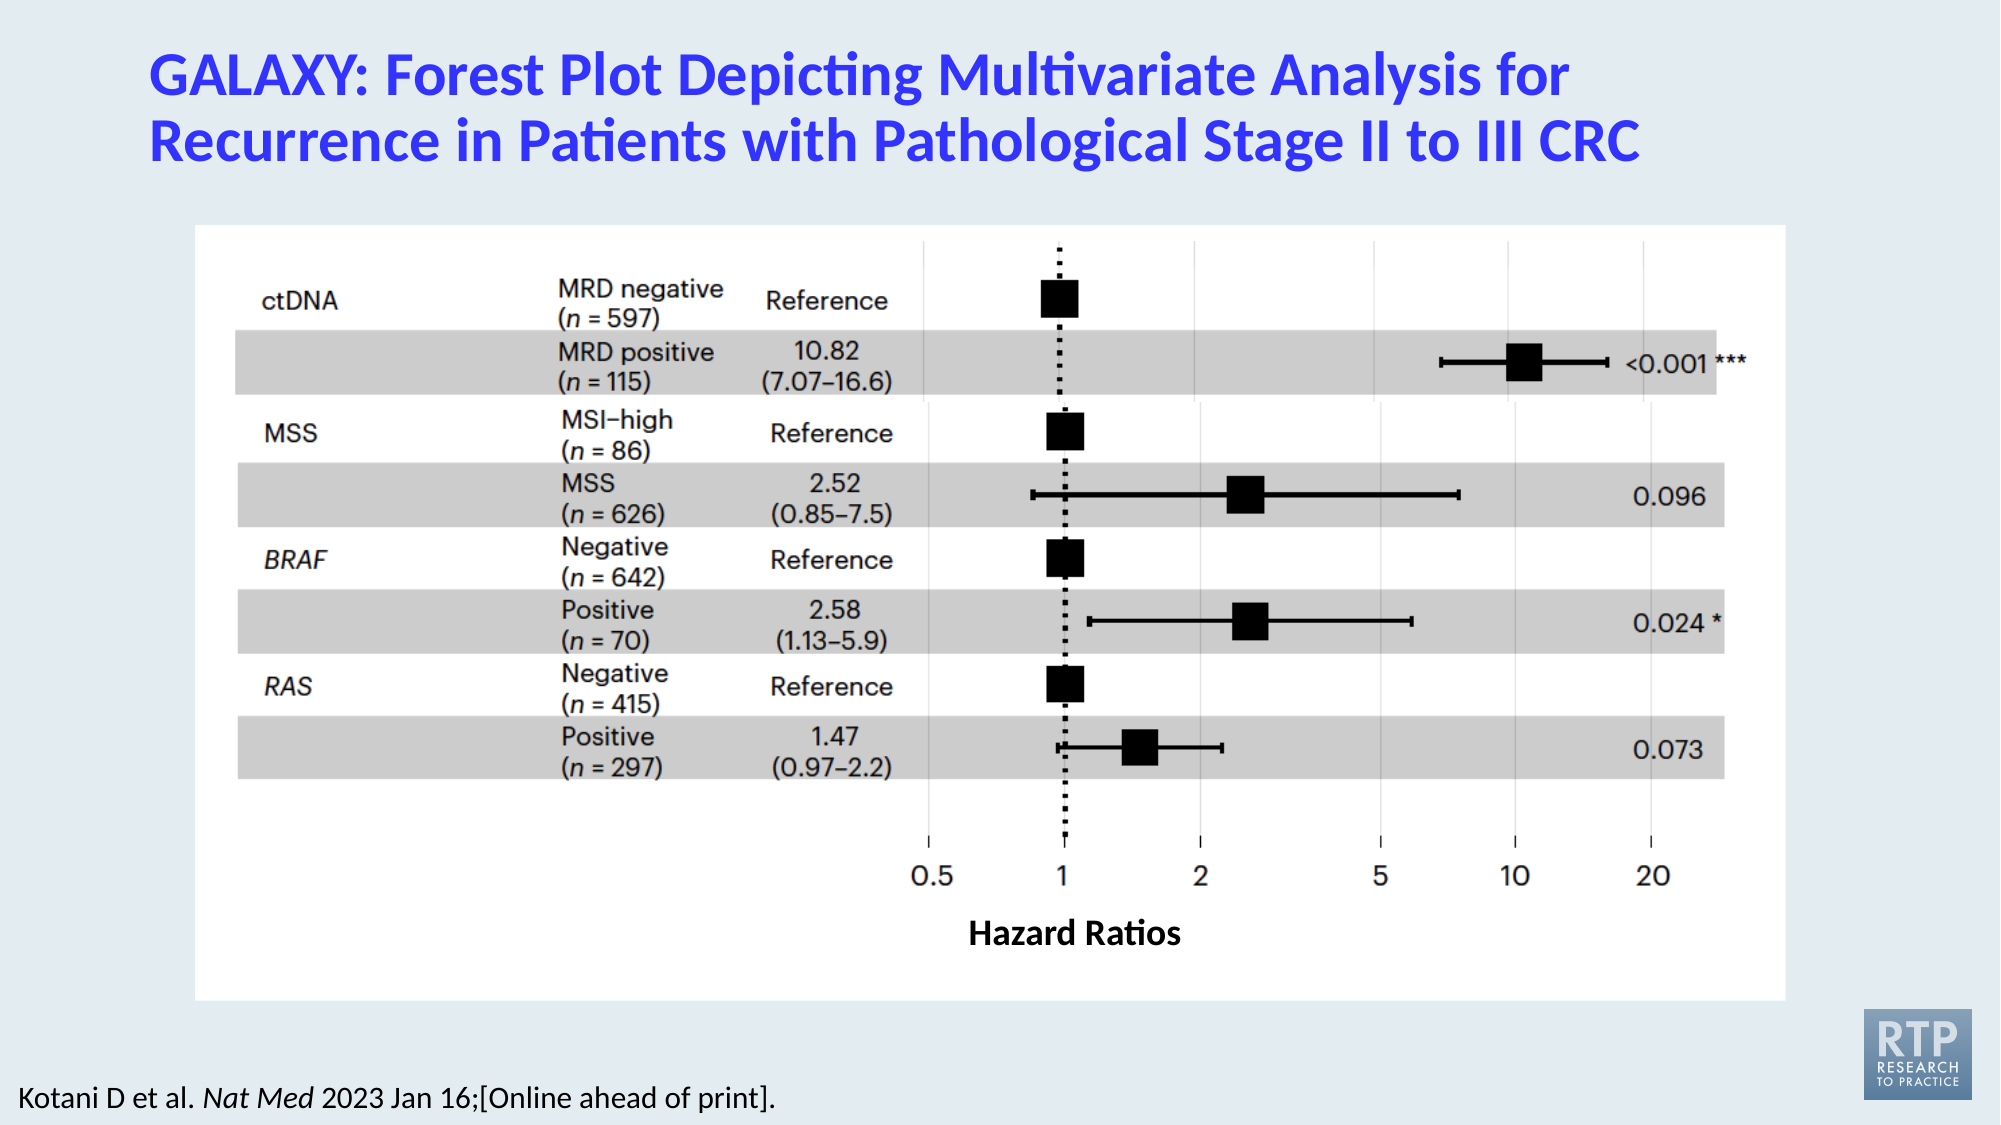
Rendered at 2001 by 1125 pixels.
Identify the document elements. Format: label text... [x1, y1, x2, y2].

picture [233, 241, 1757, 914]
text_box Kotani D et al. Nat Med 2023 Jan 16;[Online ahead of print]. [3, 1069, 793, 1122]
text_box [195, 224, 1786, 1001]
title GALAXY: Forest Plot Depicting Multivariate Analysis for Recurrence in Patients with Pathological Stage II to III CRC [149, 14, 1850, 203]
text_box Hazard Ratios [953, 921, 1197, 960]
